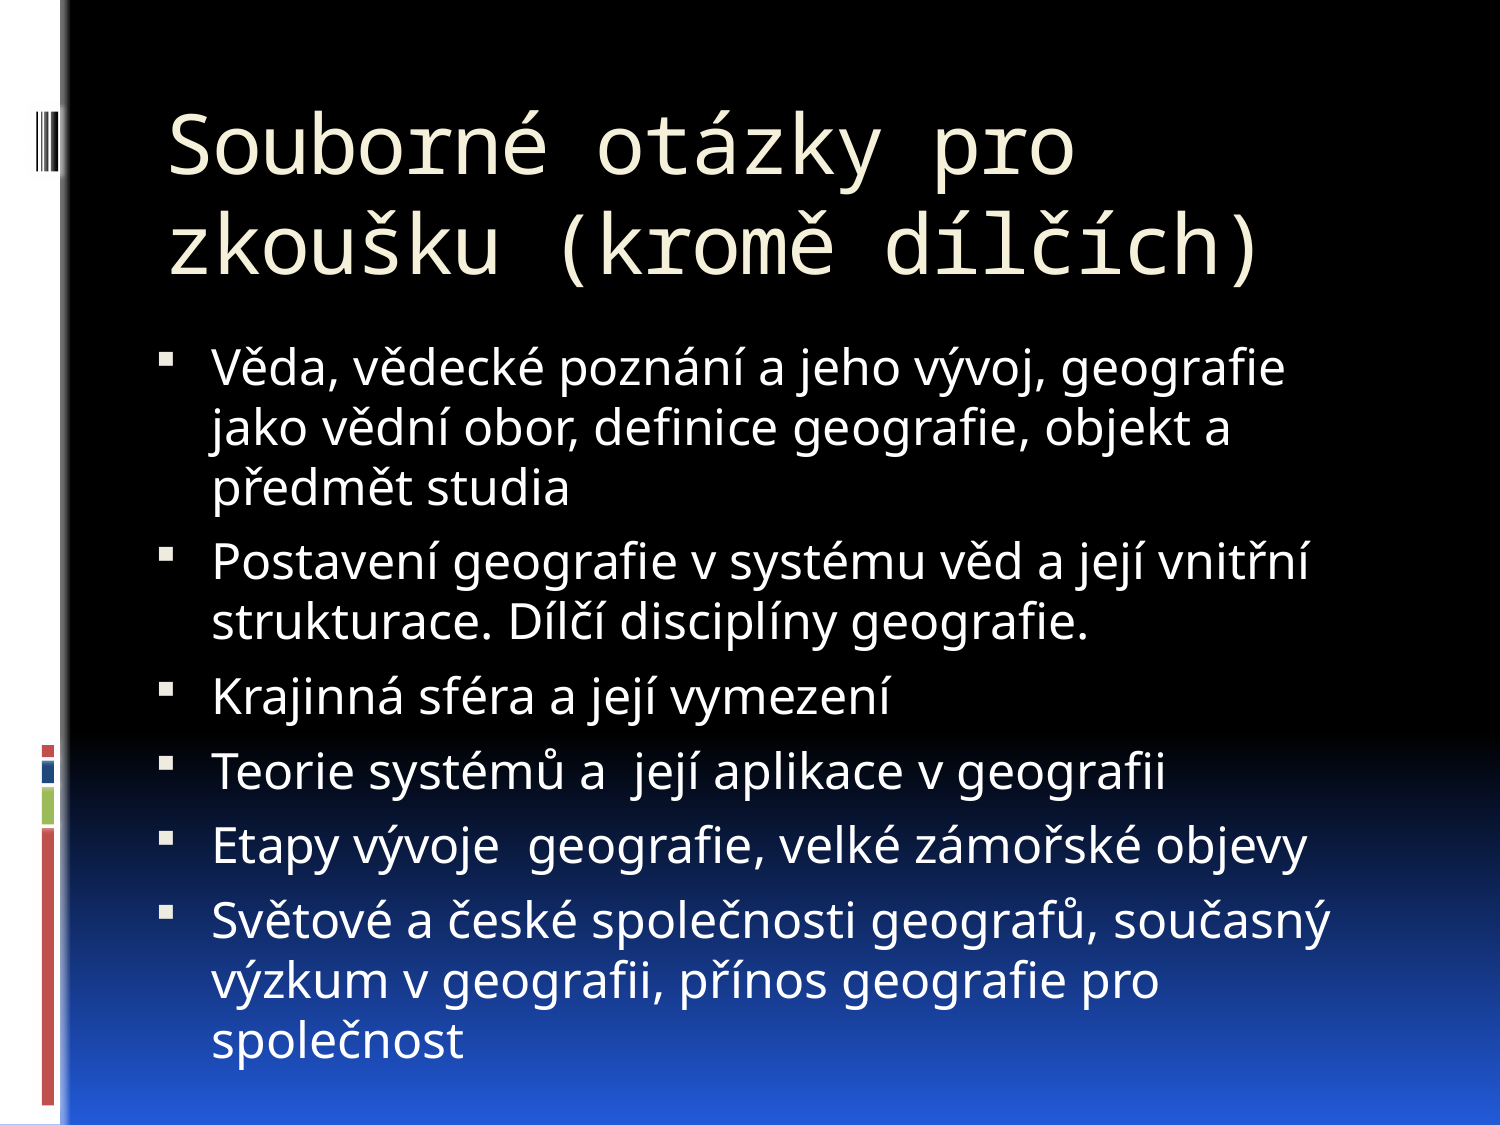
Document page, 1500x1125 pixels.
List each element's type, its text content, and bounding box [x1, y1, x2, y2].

title Souborné otázky pro zkoušku (kromě dílčích) [150, 83, 1425, 234]
list Věda, vědecké poznání a jeho vývoj, geografie jako vědní obor, definice geografie, objekt a předmět studia Postavení geografie v systému věd a její vnitřní strukturace. Dílčí disciplíny geografie. Krajinná sféra a její vymezení Teorie systémů a její aplikace v geografii Etapy vývoje geografie, velké zámořské objevy Světové a české společnosti geografů, současný výzkum v geografii, přínos geografie pro společnost [128, 328, 1404, 1079]
